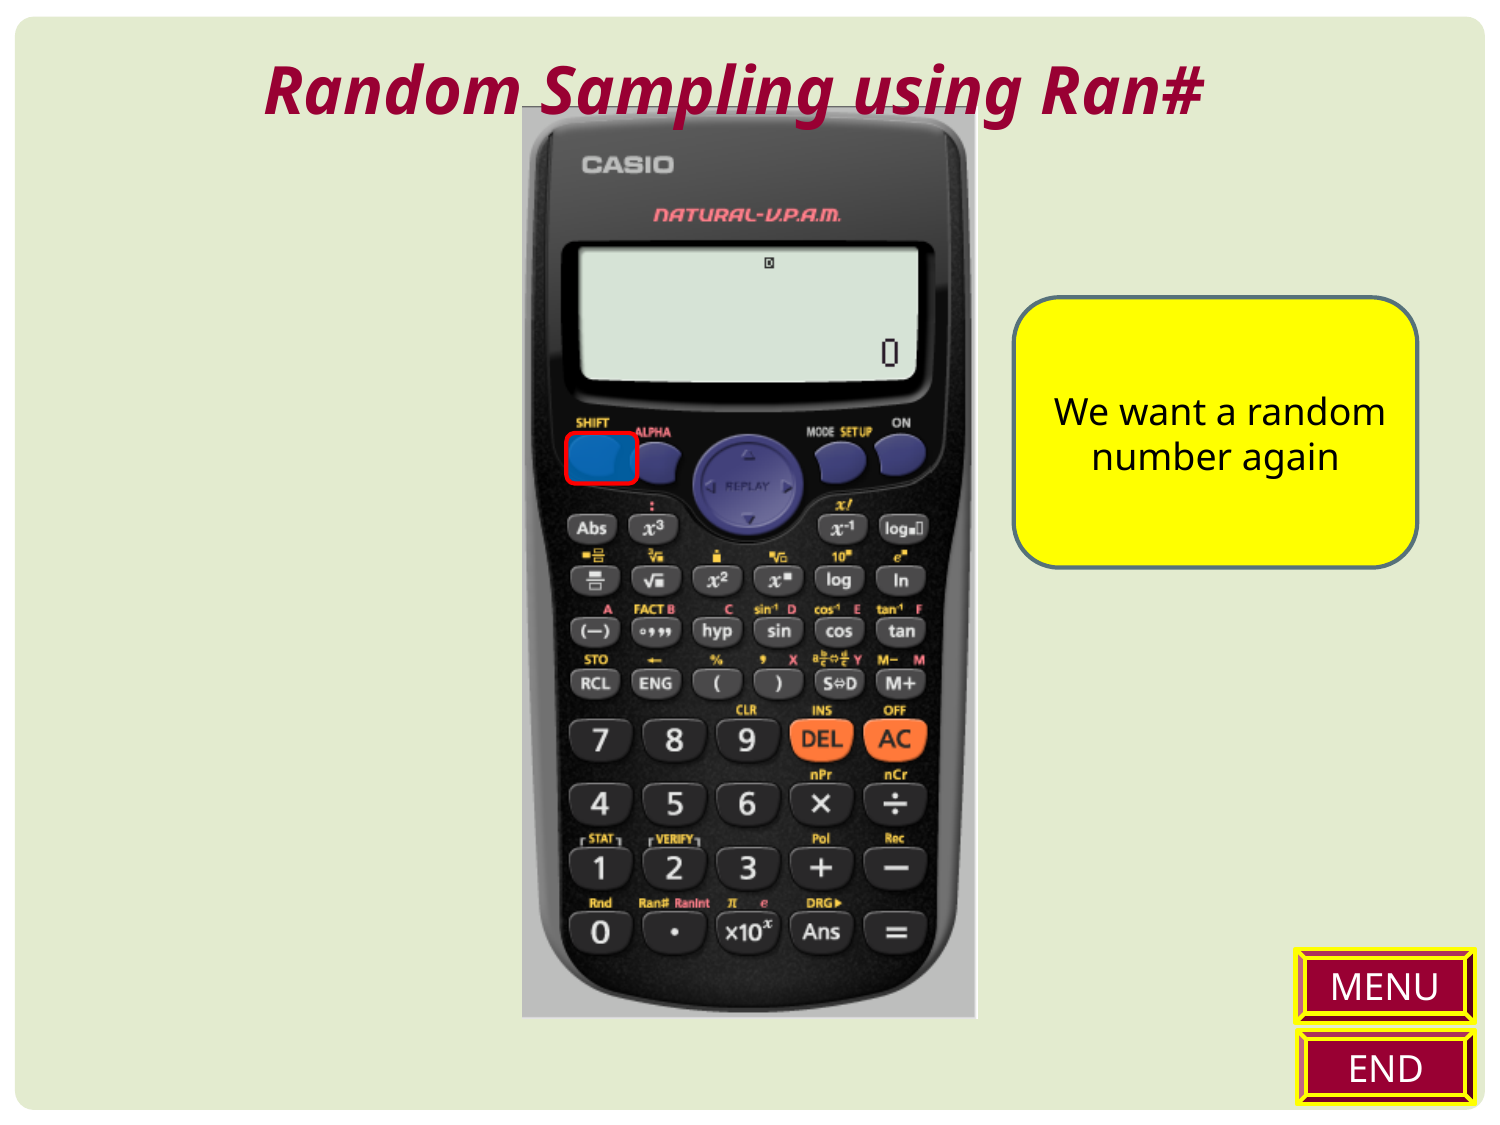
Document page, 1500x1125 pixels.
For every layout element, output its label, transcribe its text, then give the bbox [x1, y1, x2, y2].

text_box Go [1302, 951, 1468, 956]
table_cell 5 [1304, 1097, 1468, 1102]
text_box END [1295, 1028, 1477, 1106]
text_box Go [1303, 1032, 1468, 1037]
text_box Random Sampling using Ran# [51, 40, 1418, 136]
table_cell Frequency [1302, 1016, 1468, 1021]
text_box We want a random number again [1011, 295, 1420, 570]
picture [522, 105, 978, 1019]
table_cell 0.8 [1298, 956, 1303, 1016]
text_box MENU [1293, 947, 1477, 1025]
table_cell 4.2 [1299, 1037, 1304, 1098]
